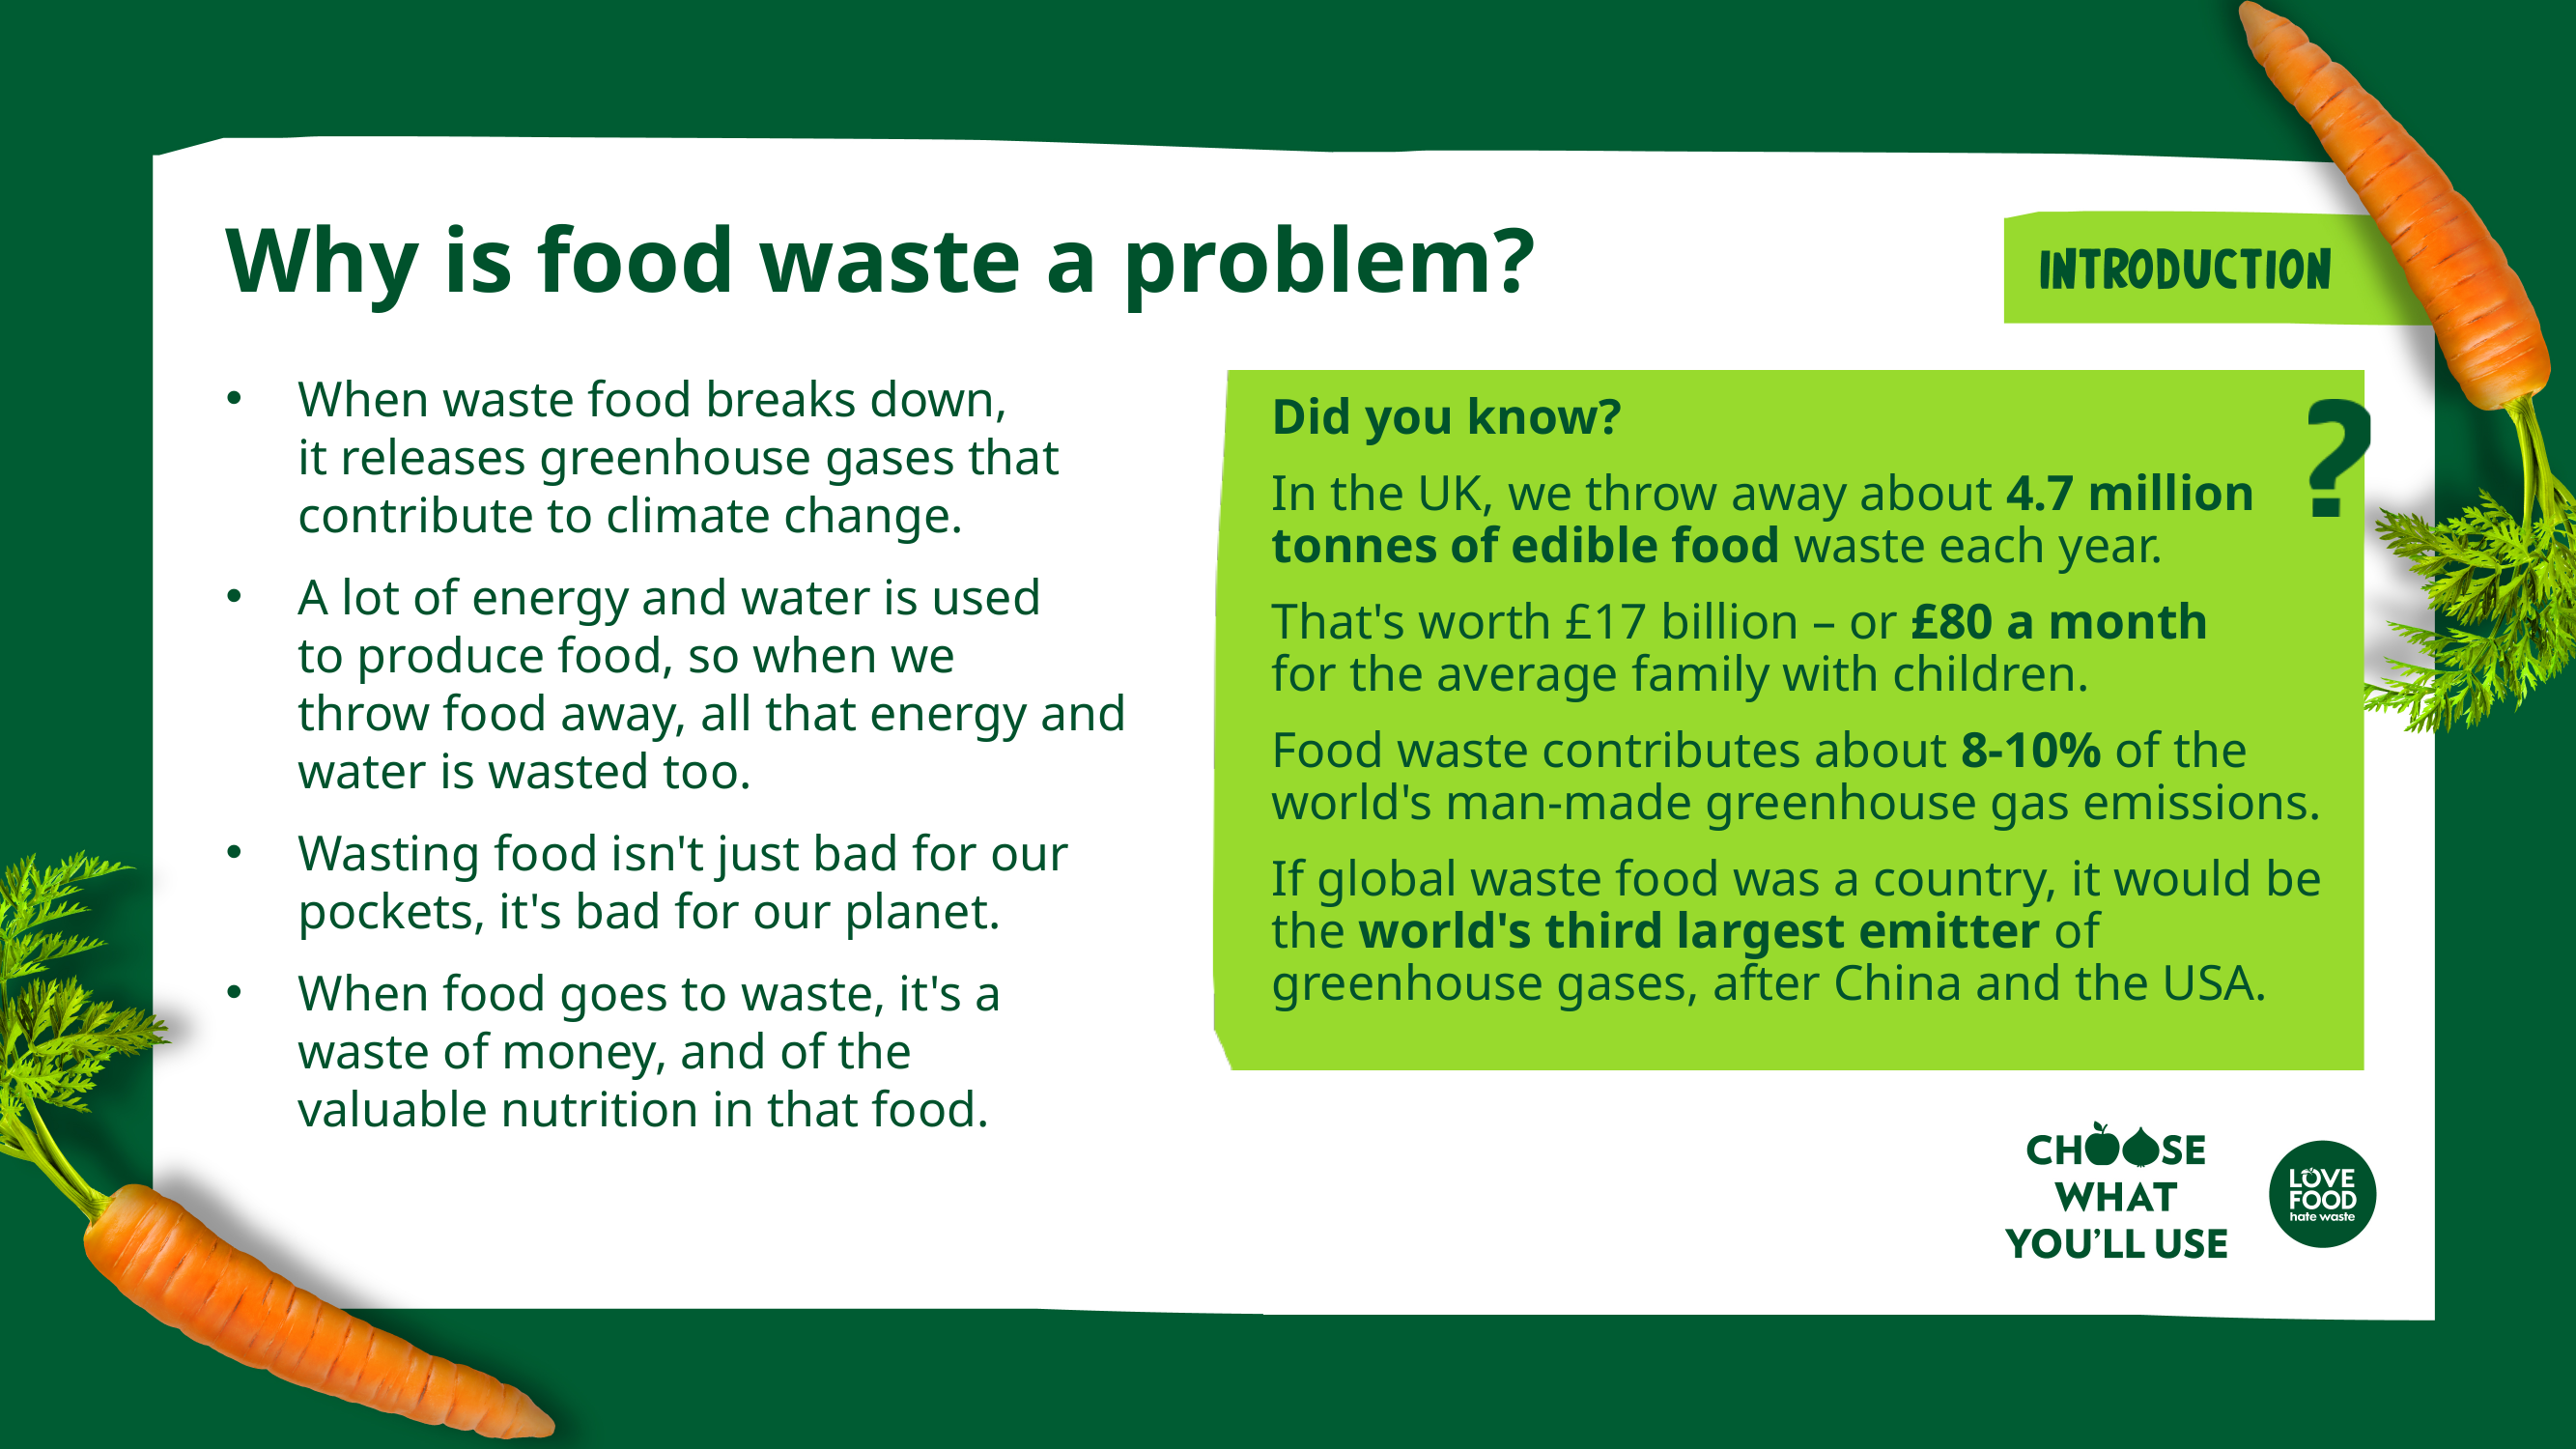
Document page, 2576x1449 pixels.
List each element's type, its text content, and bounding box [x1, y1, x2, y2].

list When waste food breaks down, it releases greenhouse gases that contribute to climate change. A lot of energy and water is used to produce food, so when we throw food away, all that energy and water is wasted too. Wasting food isn't just bad for our pockets, it's bad for our planet. When food goes to waste, it's a waste of money, and of the valuable nutrition in that food. [211, 360, 1199, 1076]
title Why is food waste a problem? [211, 209, 1438, 357]
list Did you know? In the UK, we throw away about 4.7 million tonnes of edible food waste each year. That's worth £17 billion – or £80 a month for the average family with children. Food waste contributes about 8-10% of the world's man-made greenhouse gas emissions. If global waste food was a country, it would be the world's third largest emitter of greenhouse gases, after China and the USA. [1257, 385, 1438, 1076]
title Why is food waste a problem? [2138, 209, 2358, 357]
list Did you know? In the UK, we throw away about 4.7 million tonnes of edible food waste each year. That's worth £17 billion – or £80 a month for the average family with children. Food waste contributes about 8-10% of the world's man-made greenhouse gas emissions. If global waste food was a country, it would be the world's third largest emitter of greenhouse gases, after China and the USA. [2138, 385, 2380, 1076]
picture [0, 0, 2576, 1449]
